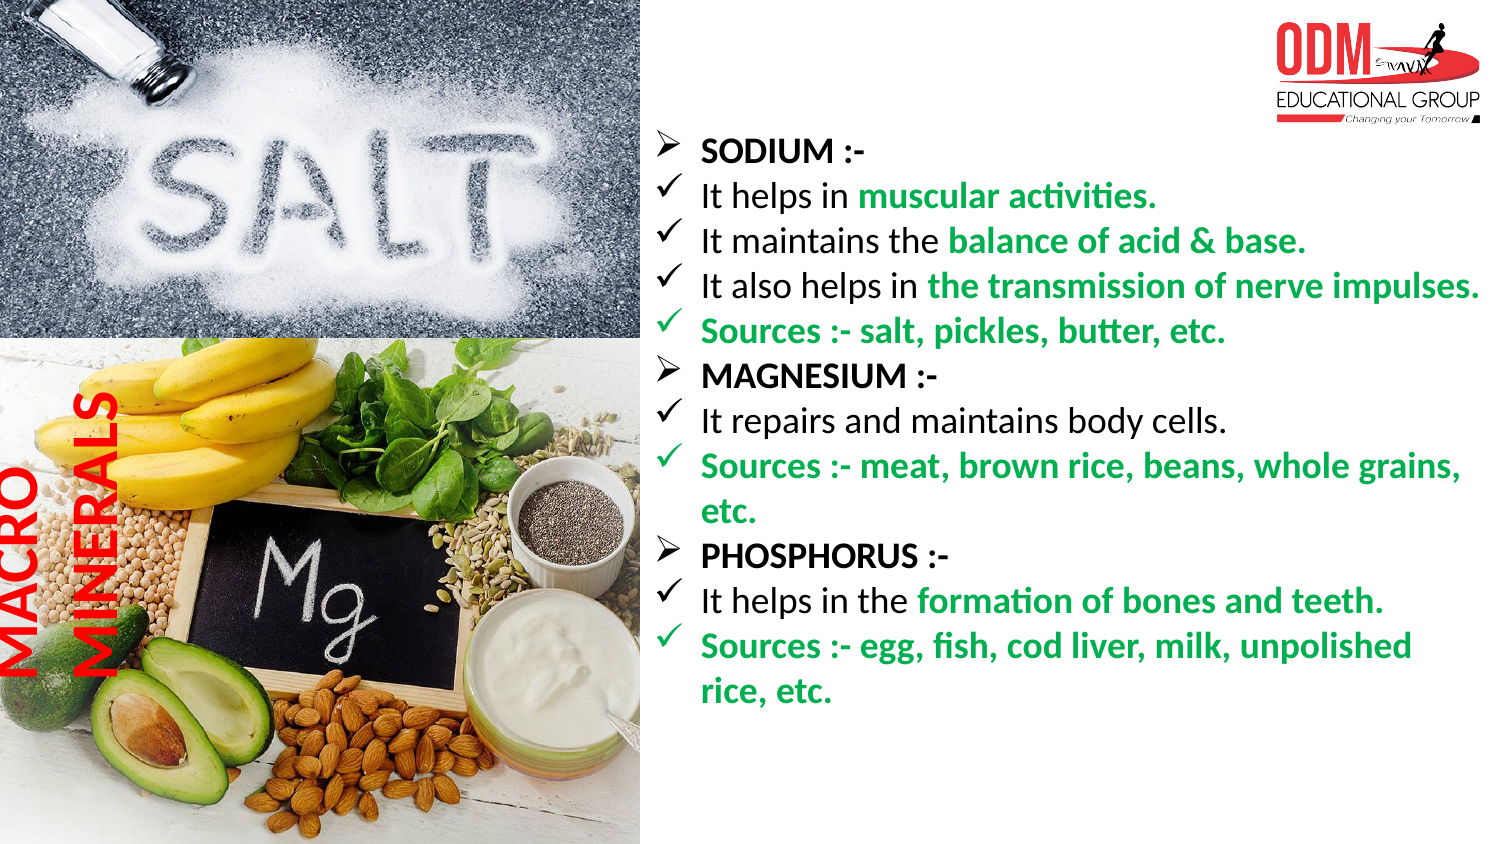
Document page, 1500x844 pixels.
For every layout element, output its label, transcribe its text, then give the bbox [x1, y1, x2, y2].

text_box SODIUM :- It helps in muscular activities. It maintains the balance of acid & base. It also helps in the transmission of nerve impulses. Sources :- salt, pickles, butter, etc. MAGNESIUM :- It repairs and maintains body cells. Sources :- meat, brown rice, beans, whole grains, etc. PHOSPHORUS :- It helps in the formation of bones and teeth. Sources :- egg, fish, cod liver, milk, unpolished rice, etc. [643, 118, 1500, 719]
picture [1277, 22, 1480, 124]
picture [0, 0, 640, 844]
